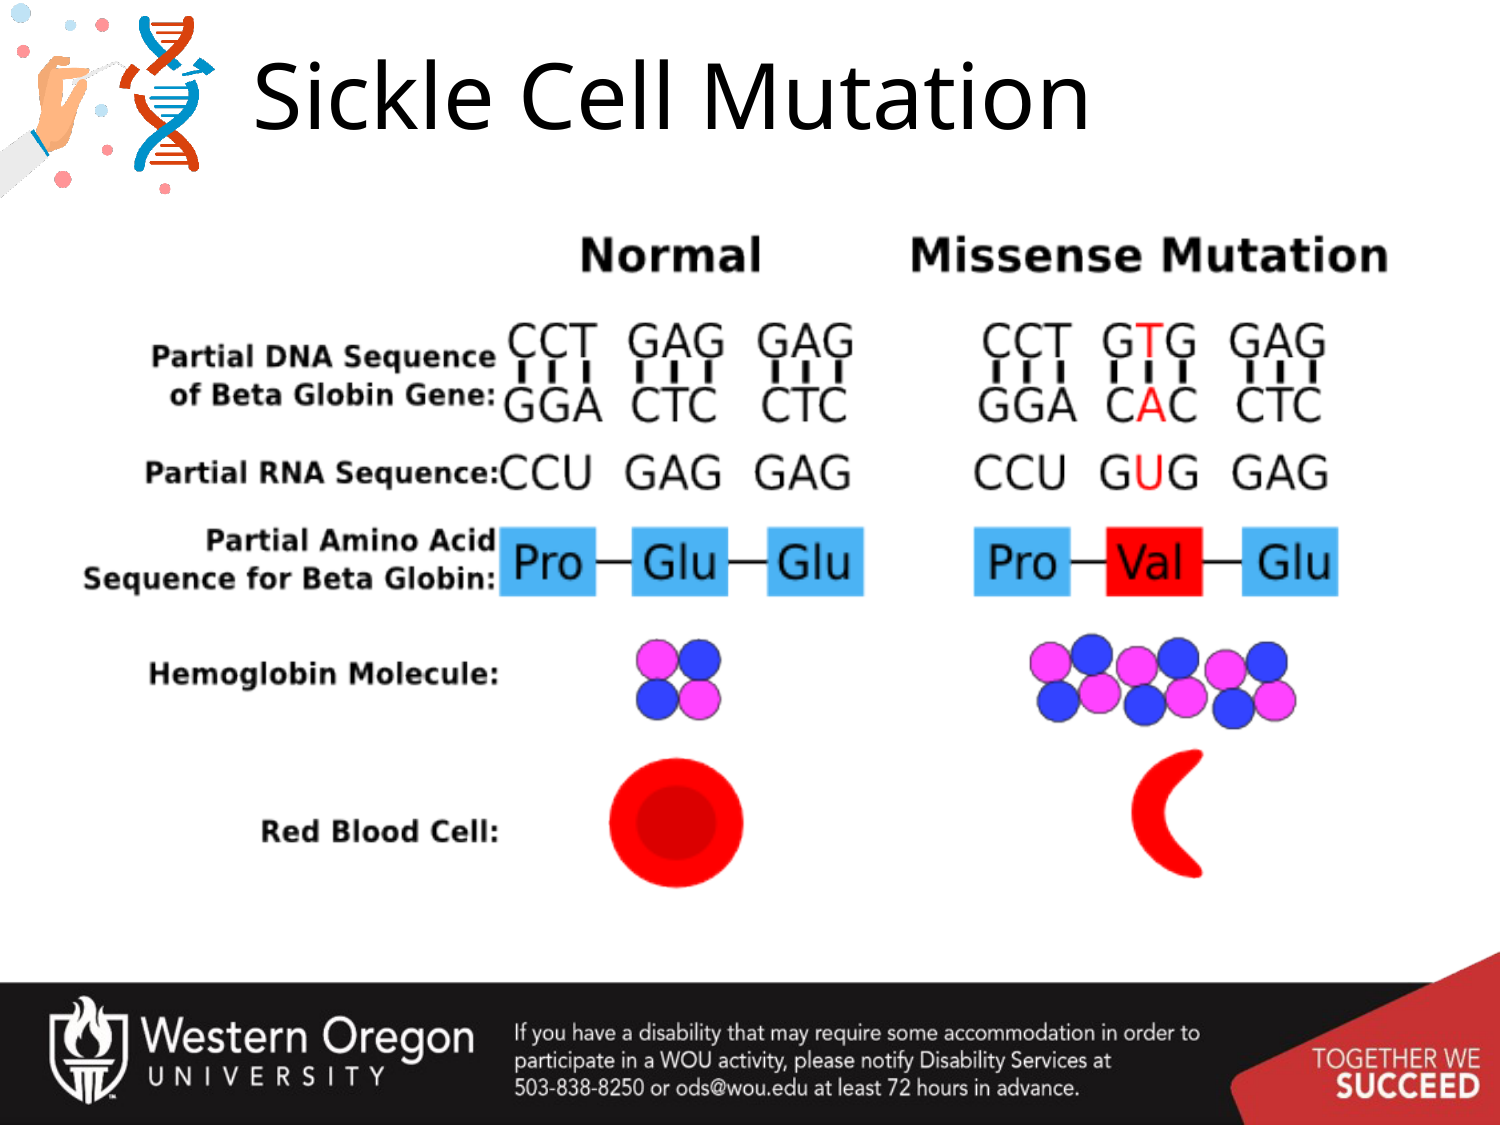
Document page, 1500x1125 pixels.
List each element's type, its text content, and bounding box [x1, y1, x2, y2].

picture [0, 3, 215, 198]
picture [0, 946, 1500, 1125]
title Sickle Cell Mutation [214, 36, 1397, 165]
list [78, 221, 1397, 912]
